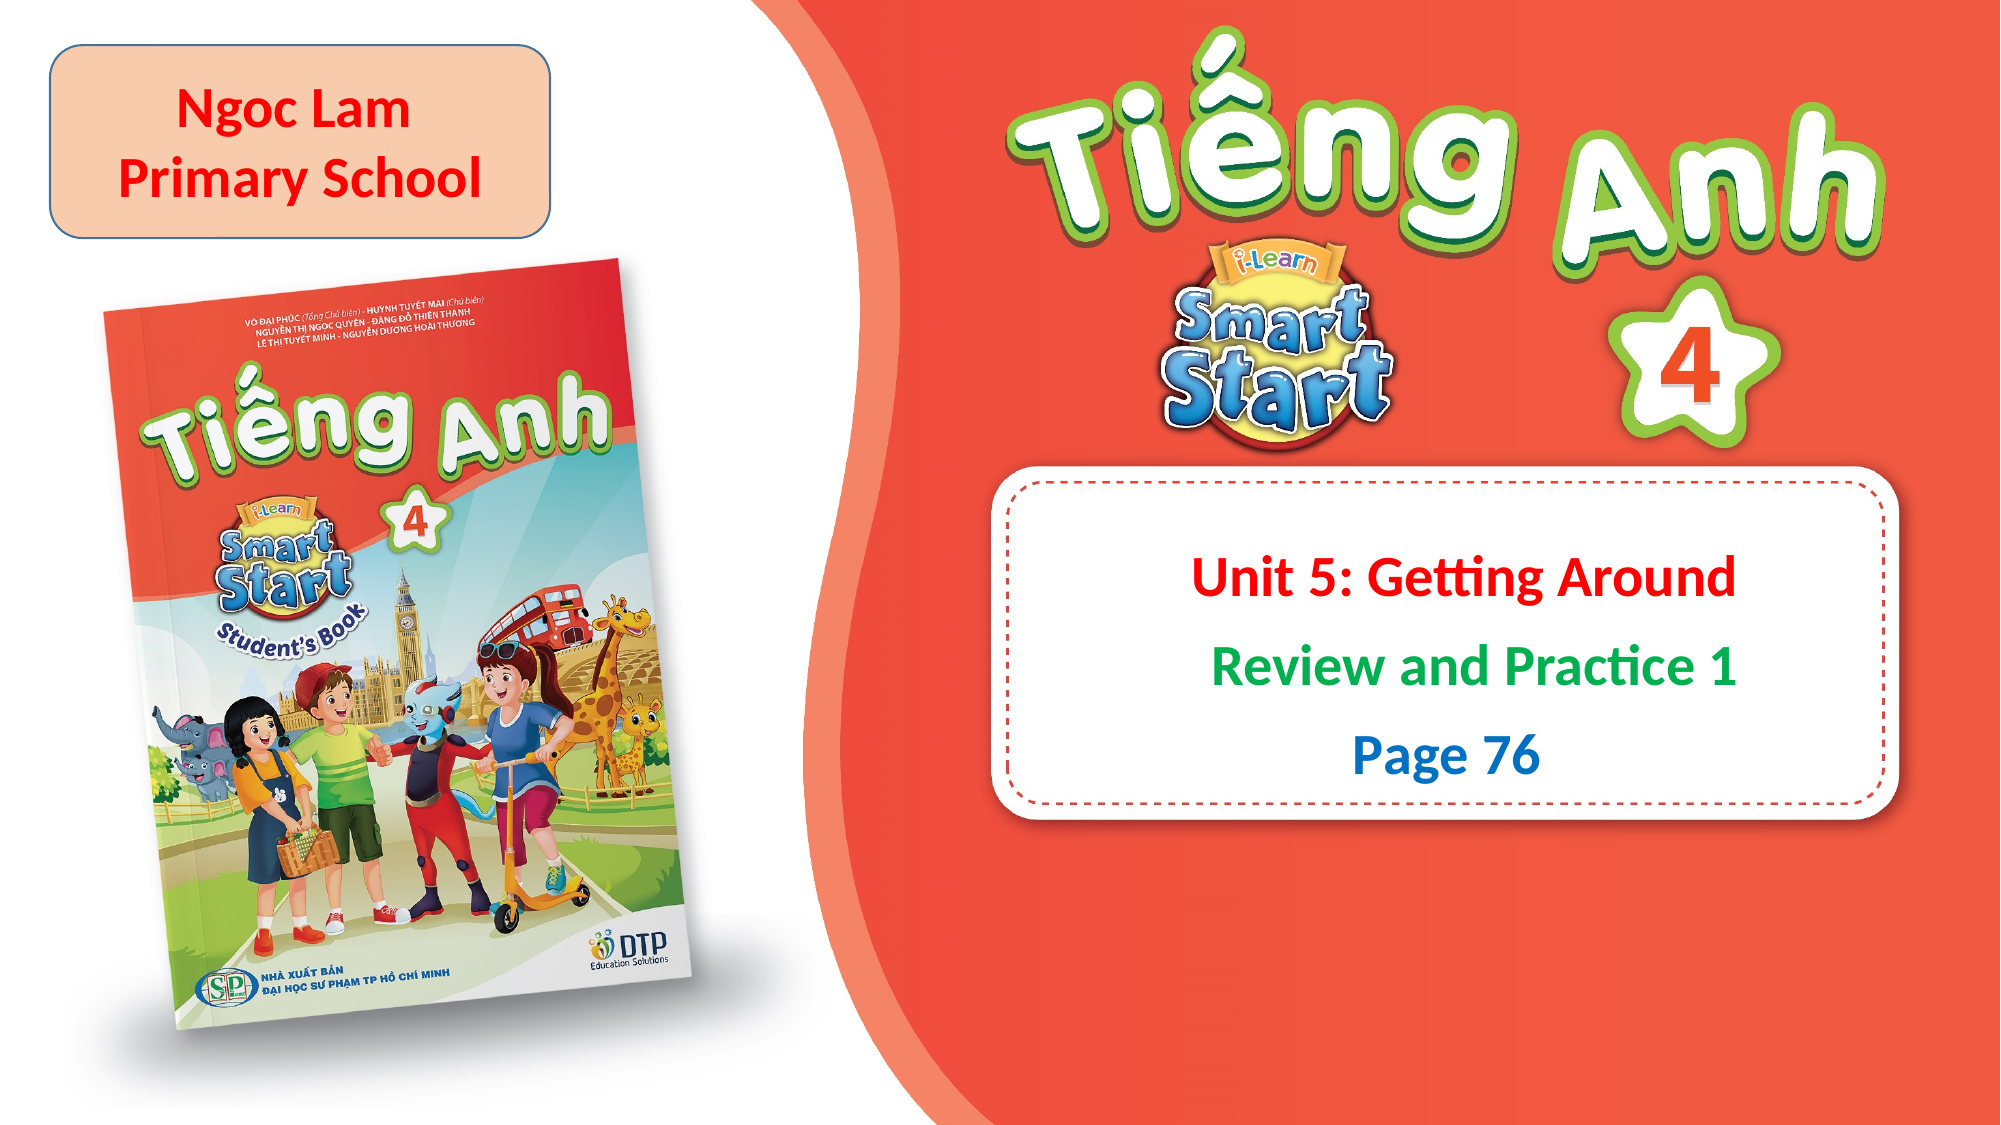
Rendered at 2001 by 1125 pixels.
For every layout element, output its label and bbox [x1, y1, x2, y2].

picture [0, 0, 2000, 1125]
text_box [49, 45, 551, 239]
